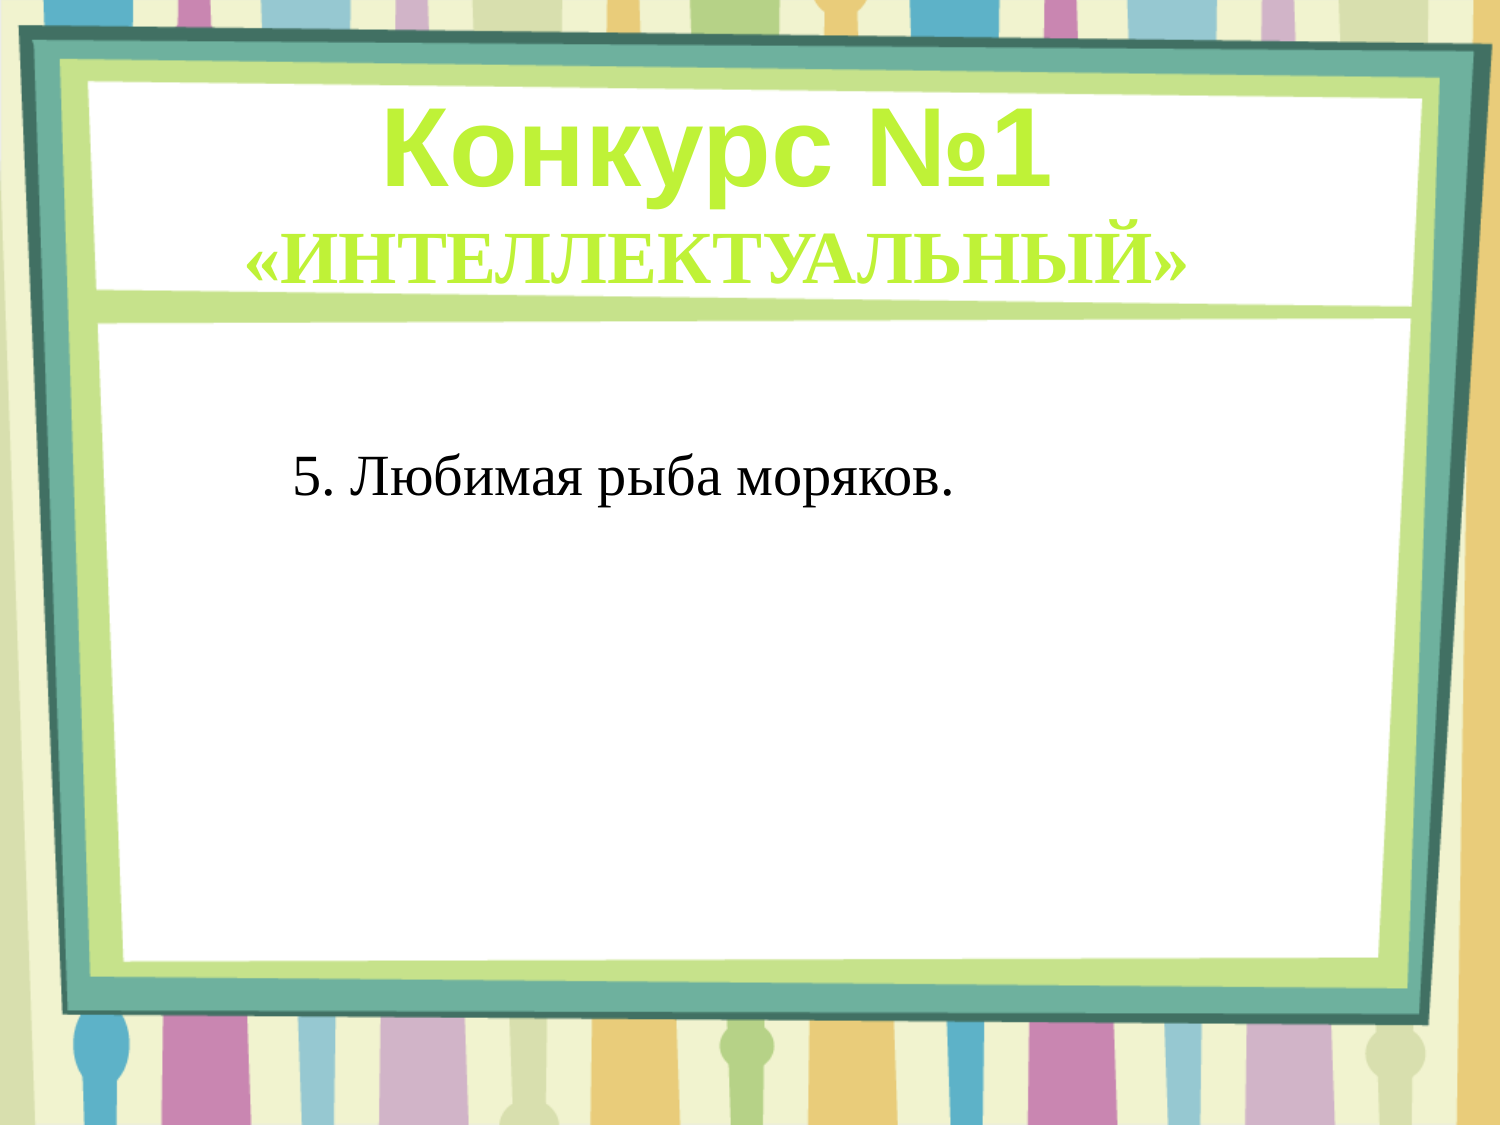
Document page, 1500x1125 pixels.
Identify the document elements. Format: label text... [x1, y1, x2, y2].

text_box 5. Любимая рыба моряков. [277, 429, 1217, 515]
picture [0, 0, 1500, 1125]
text_box Конкурс №1 «ИНТЕЛЛЕКТУАЛЬНЫЙ» [228, 66, 1206, 307]
